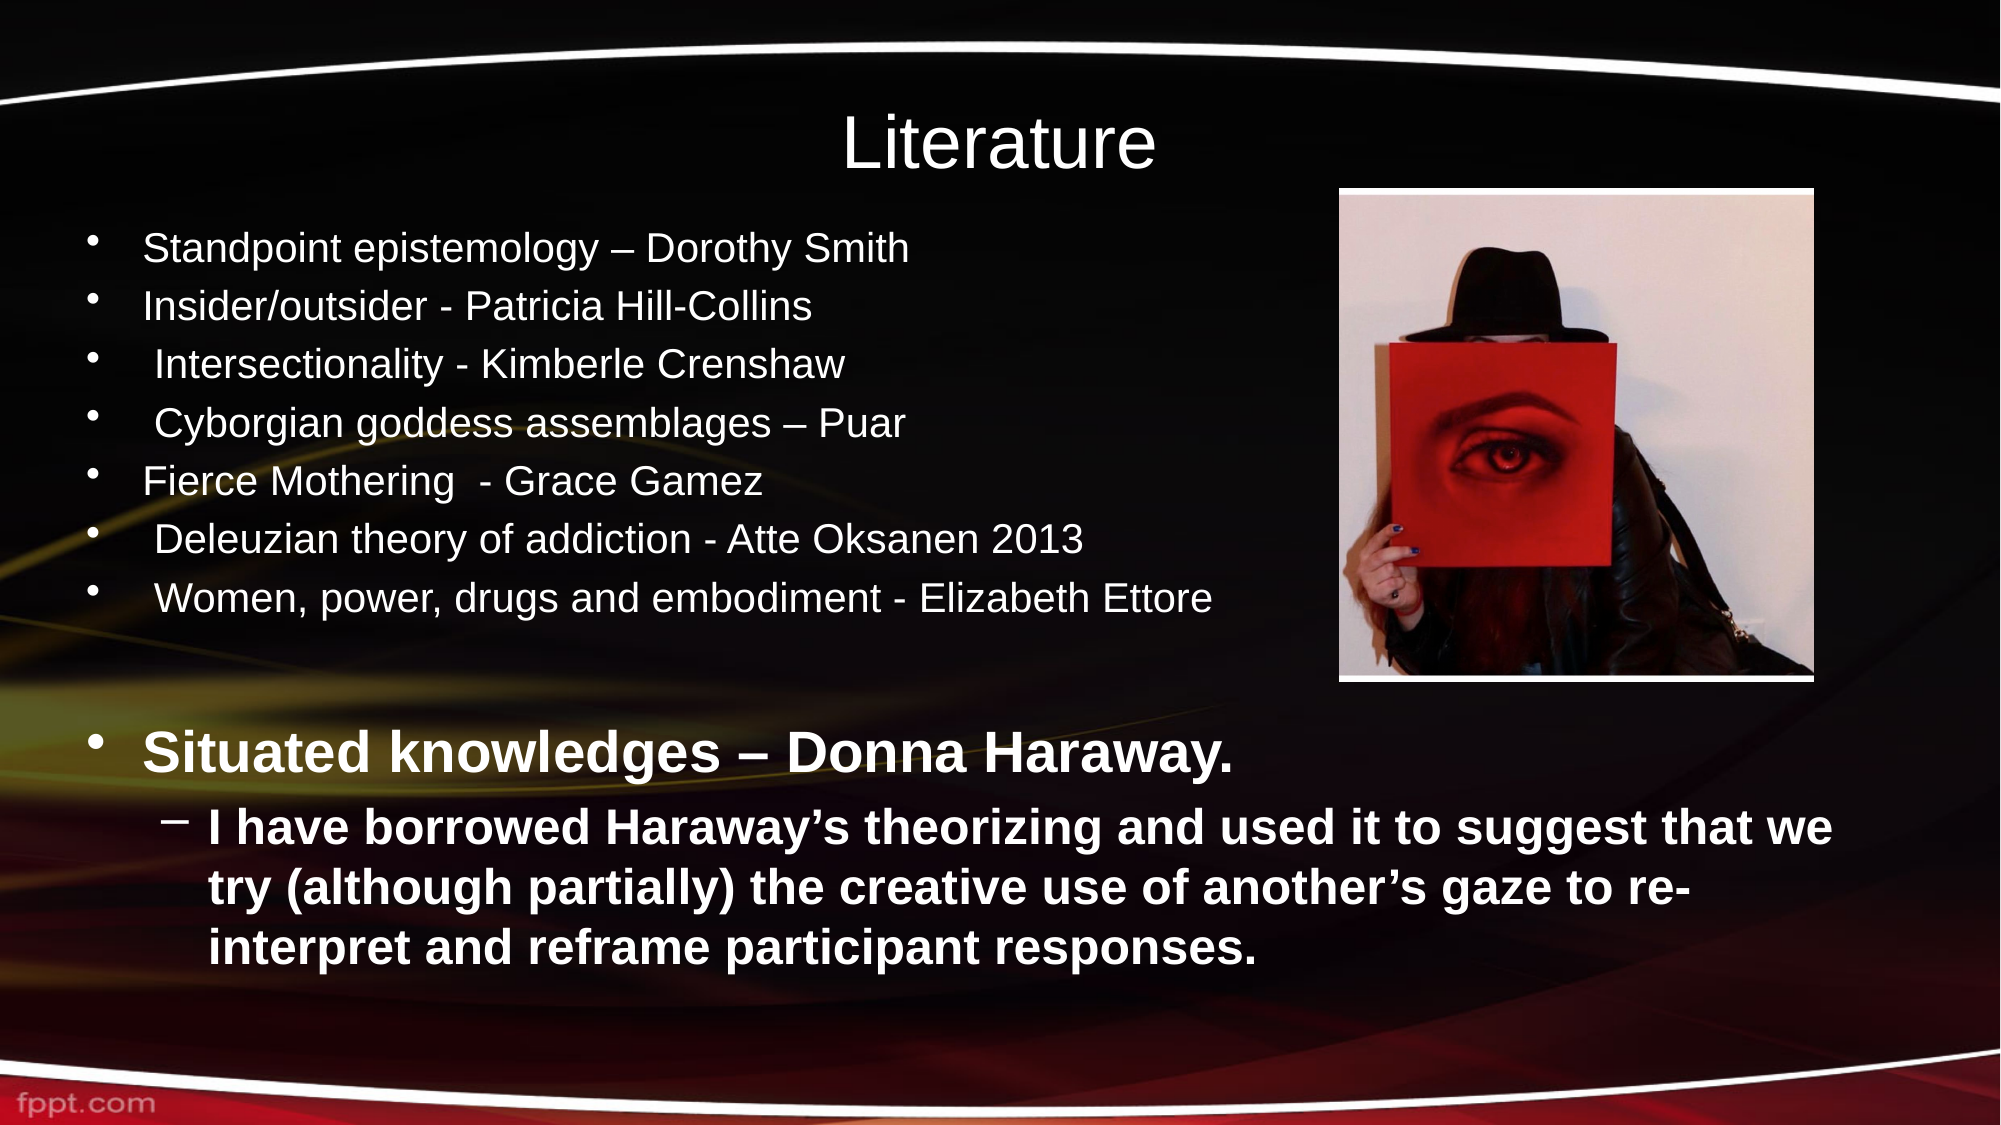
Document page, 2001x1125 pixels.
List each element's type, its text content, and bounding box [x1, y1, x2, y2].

picture [0, 0, 2001, 1125]
list Standpoint epistemology – Dorothy Smith Insider/outsider - Patricia Hill-Collins Intersectionality - Kimberle Crenshaw Cyborgian goddess assemblages – Puar Fierce Mothering - Grace Gamez Deleuzian theory of addiction - Atte Oksanen 2013 Women, power, drugs and embodiment - Elizabeth Ettore Situated knowledges – Donna Haraway. I have borrowed Haraway’s theorizing and used it to suggest that we try (although partially) the creative use of another’s gaze to re-interpret and reframe participant responses. [71, 213, 1900, 1073]
title Literature [99, 45, 1900, 213]
